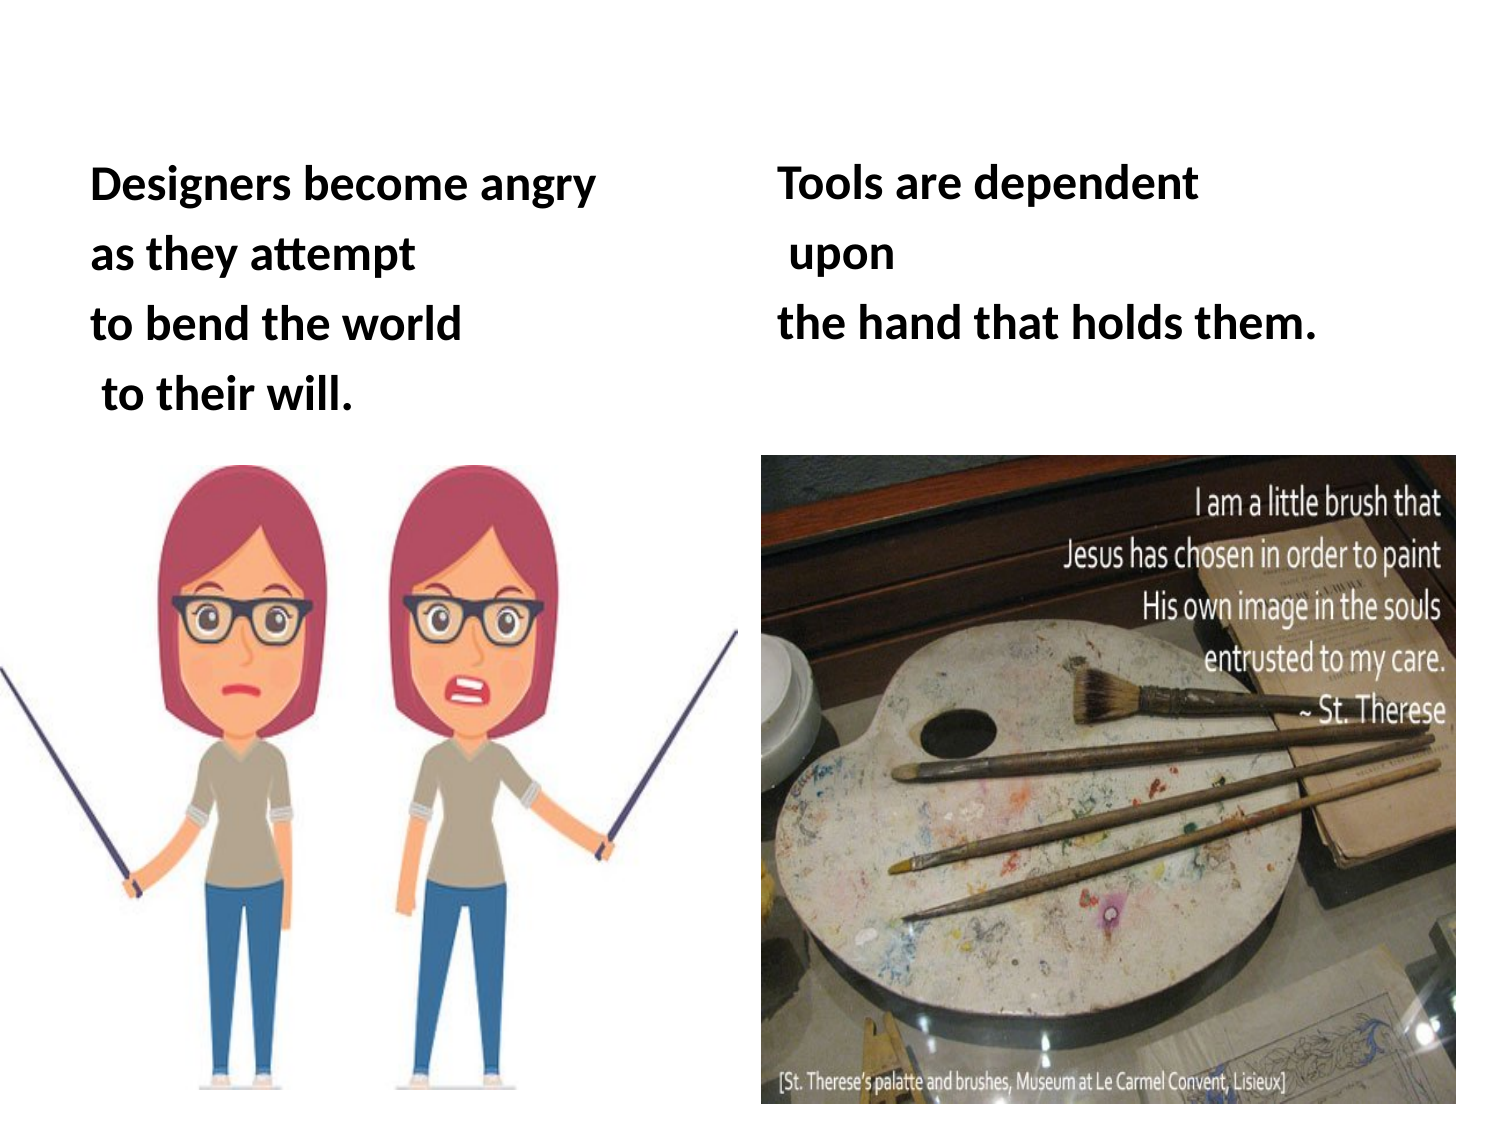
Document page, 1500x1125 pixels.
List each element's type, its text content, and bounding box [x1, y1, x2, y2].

list Designers become angry as they attempt to bend the world to their will. [75, 141, 738, 428]
list Tools are dependent upon the hand that holds them. [761, 141, 1425, 357]
picture [0, 464, 738, 1091]
picture [761, 454, 1456, 1104]
